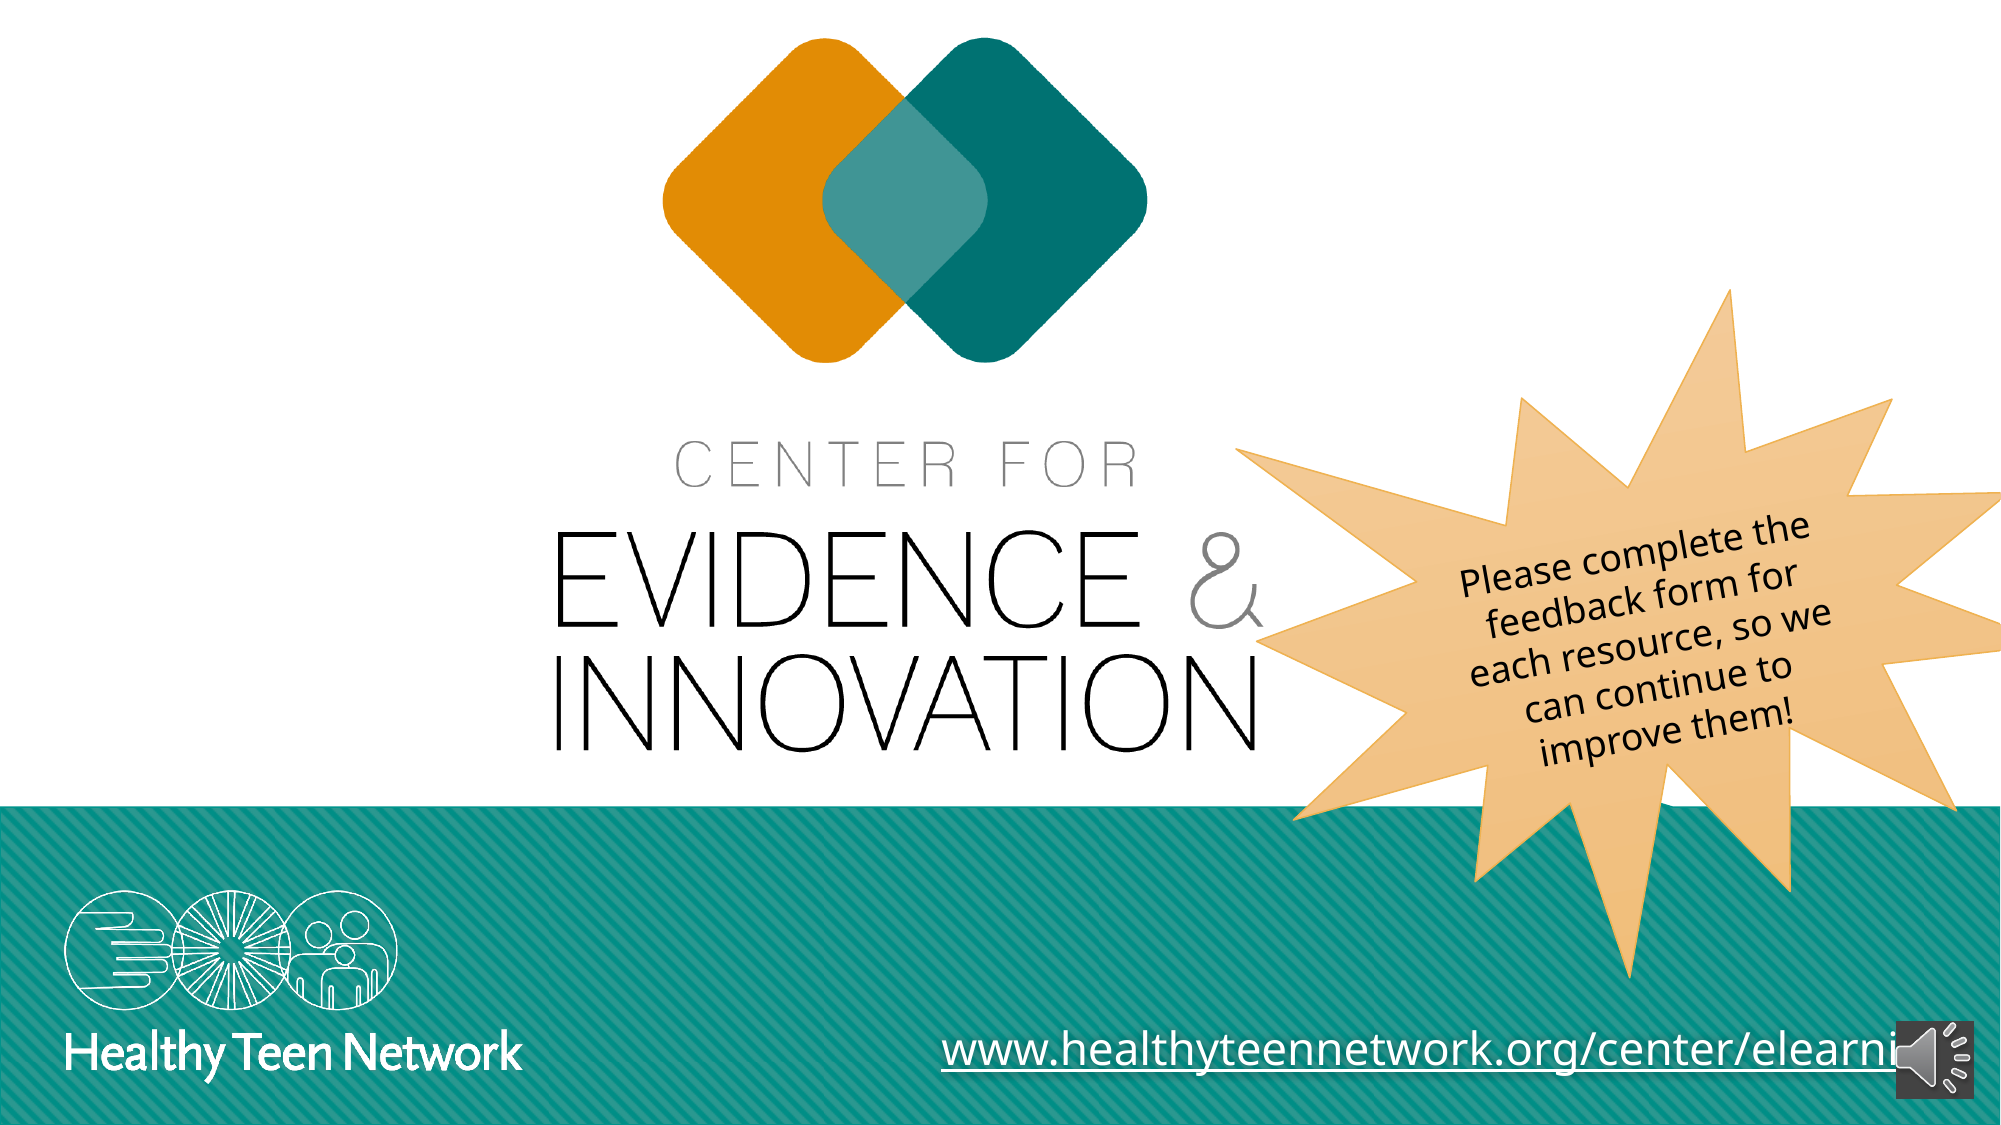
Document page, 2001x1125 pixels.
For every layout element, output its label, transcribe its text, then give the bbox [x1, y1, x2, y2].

picture [465, 25, 1352, 770]
picture [64, 890, 523, 1084]
subtitle www.healthyteennetwork.org/center/elearning/ [523, 1012, 1988, 1084]
picture [1894, 1019, 1976, 1101]
text_box Please complete the feedback form for each resource, so we can continue to improve them! [1292, 289, 2000, 979]
